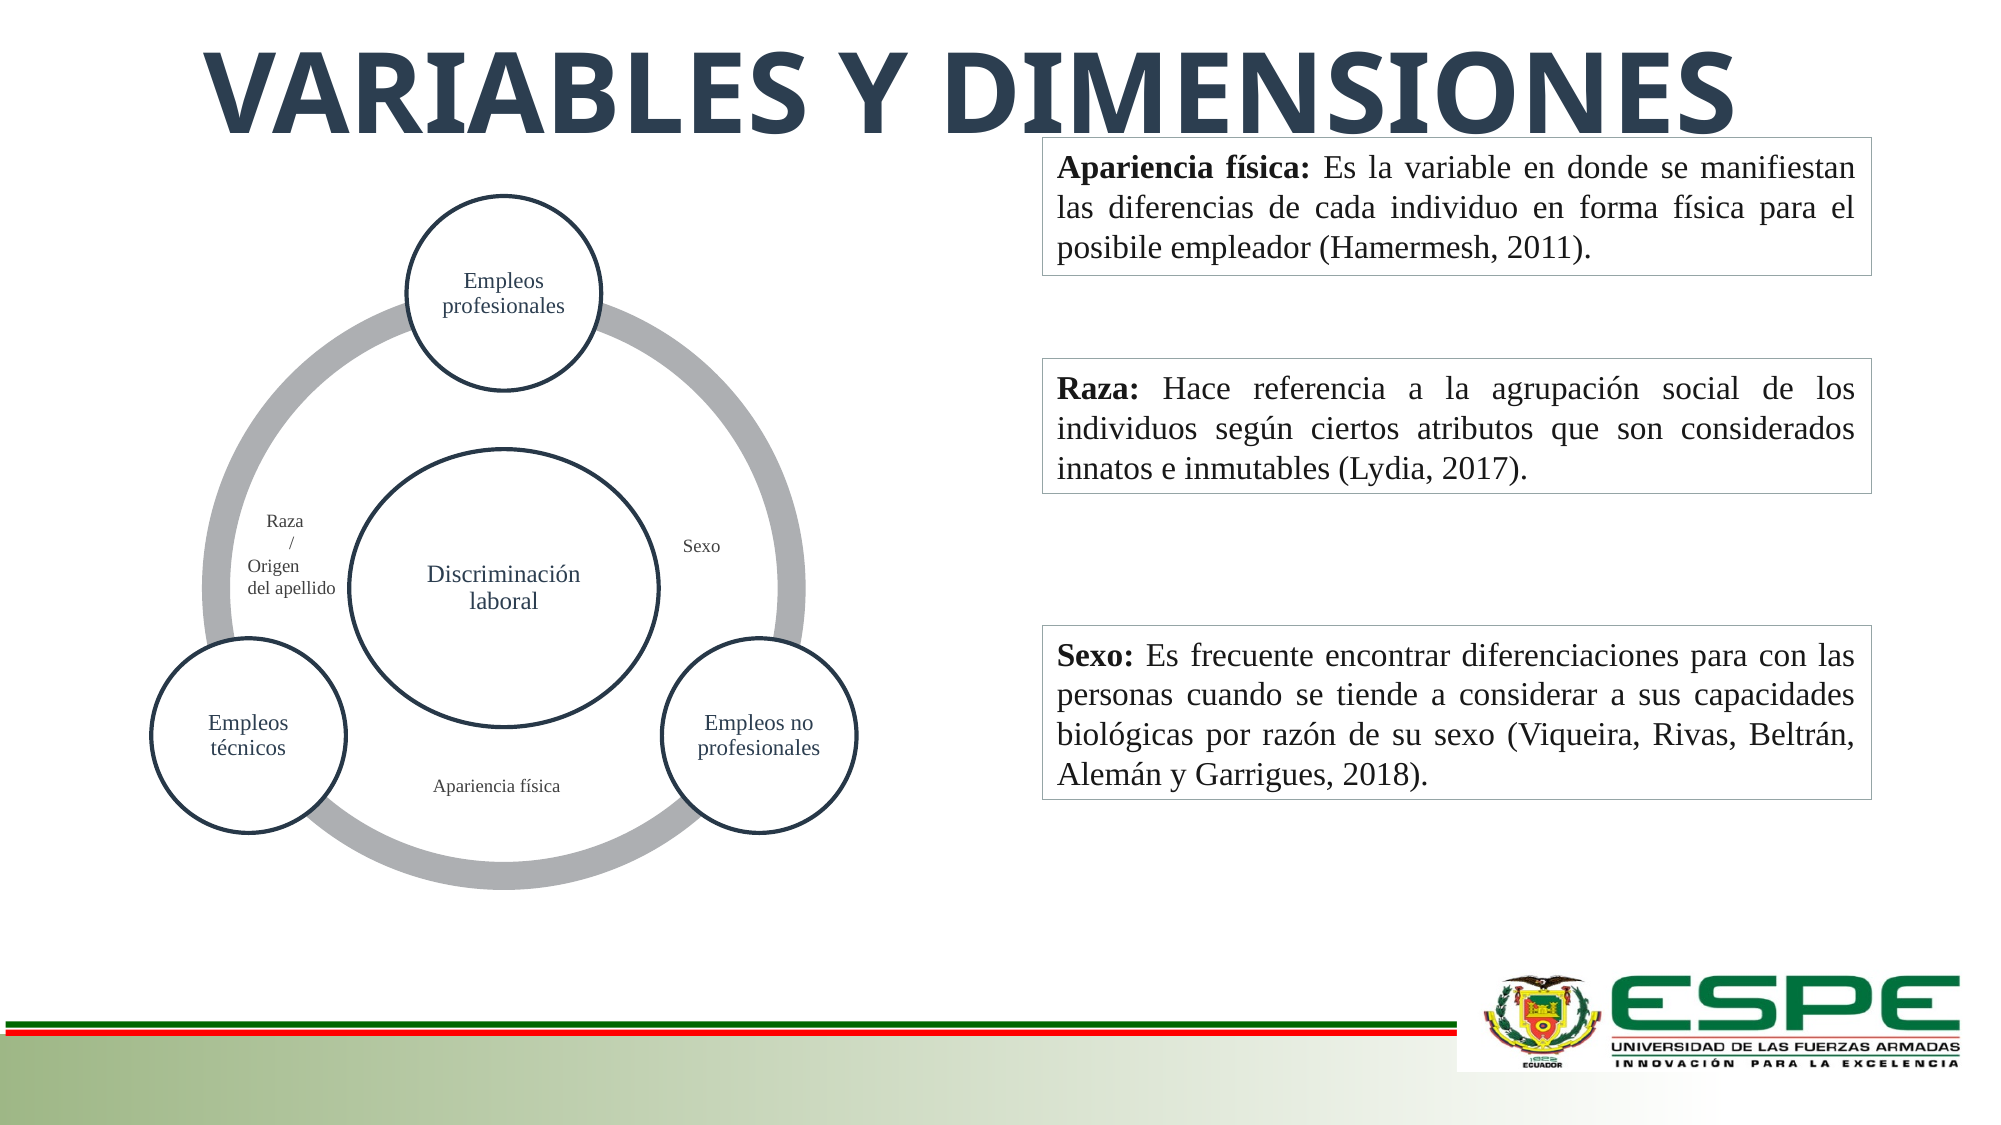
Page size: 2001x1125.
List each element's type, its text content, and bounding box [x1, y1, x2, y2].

text_box Raza: Hace referencia a la agrupación social de los individuos según ciertos atributos que son considerados innatos e inmutables (Lydia, 2017). [1042, 358, 1872, 494]
text_box Apariencia física: Es la variable en donde se manifiestan las diferencias de cada individuo en forma física para el posibile empleador (Hamermesh, 2011). [1042, 137, 1872, 276]
text_box VARIABLES Y DIMENSIONES [0, 0, 2000, 178]
text_box Sexo: Es frecuente encontrar diferenciaciones para con las personas cuando se tiende a considerar a sus capacidades biológicas por razón de su sexo (Viqueira, Rivas, Beltrán, Alemán y Garrigues, 2018). [1042, 625, 1872, 800]
picture [1456, 968, 1994, 1072]
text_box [0, 195, 1008, 930]
